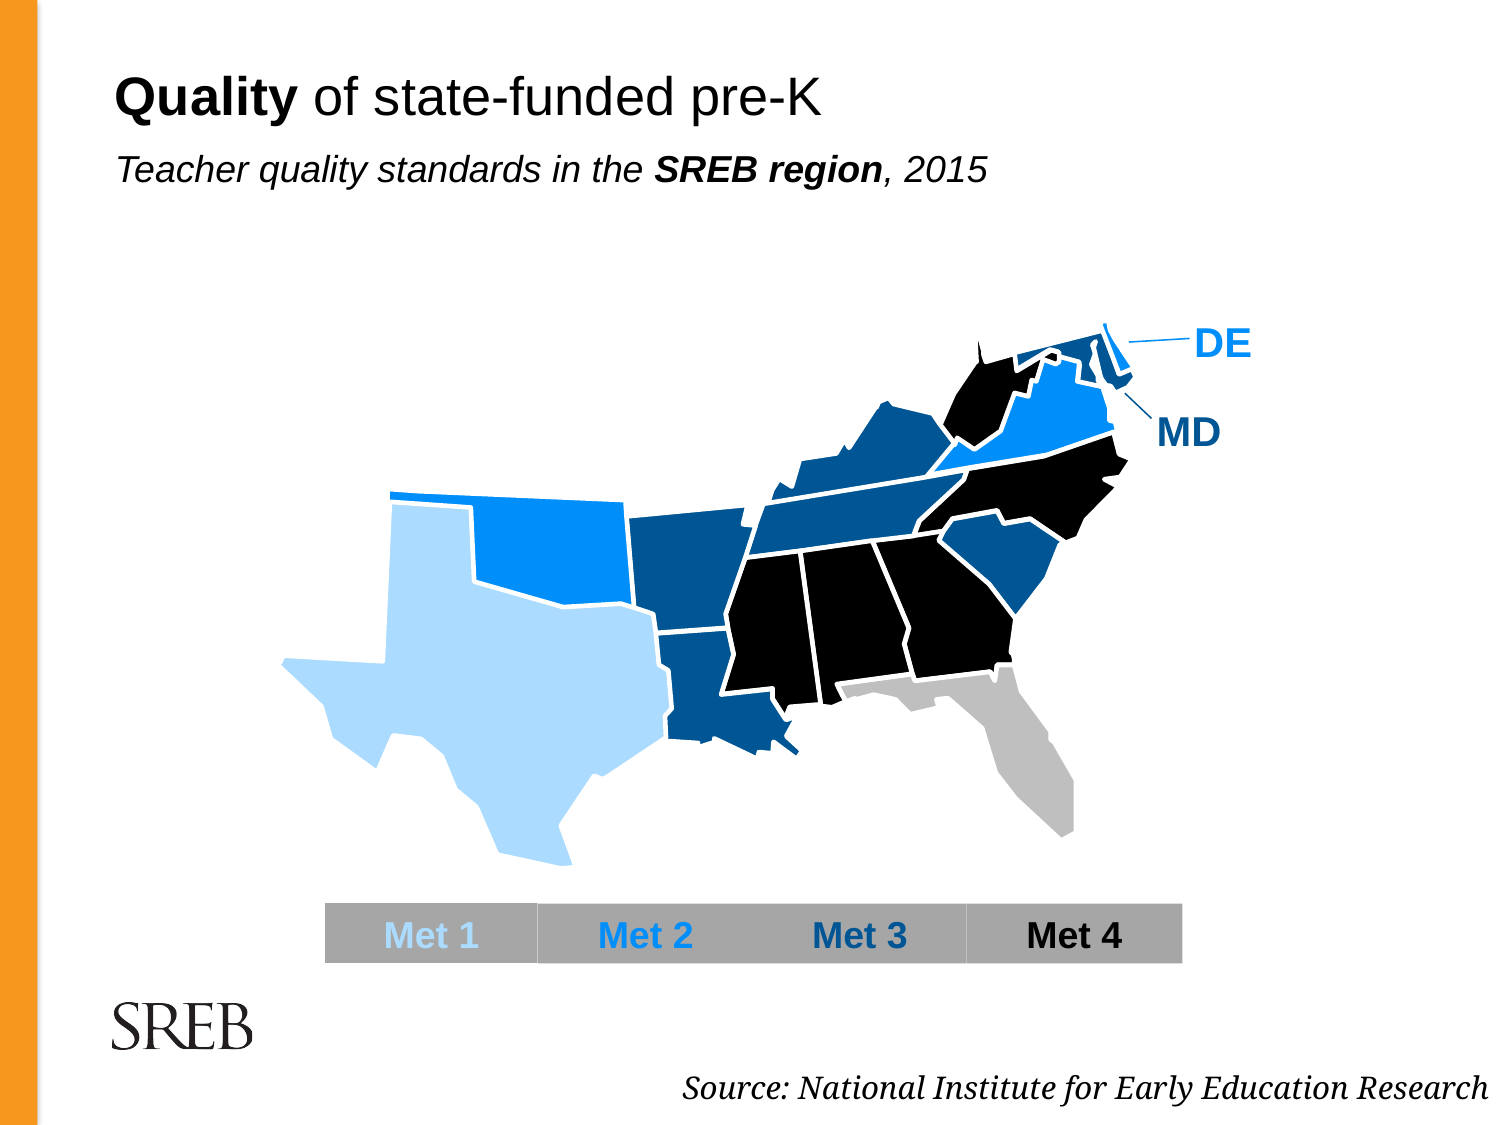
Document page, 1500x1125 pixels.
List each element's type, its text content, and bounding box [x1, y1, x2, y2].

subtitle Teacher quality standards in the SREB region, 2015 [114, 144, 1465, 271]
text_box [274, 308, 1269, 869]
title Quality of state-funded pre-K [114, 61, 1465, 144]
picture [112, 1002, 253, 1050]
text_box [324, 902, 1183, 965]
text_box Source: National Institute for Early Education Research [667, 1060, 1500, 1114]
